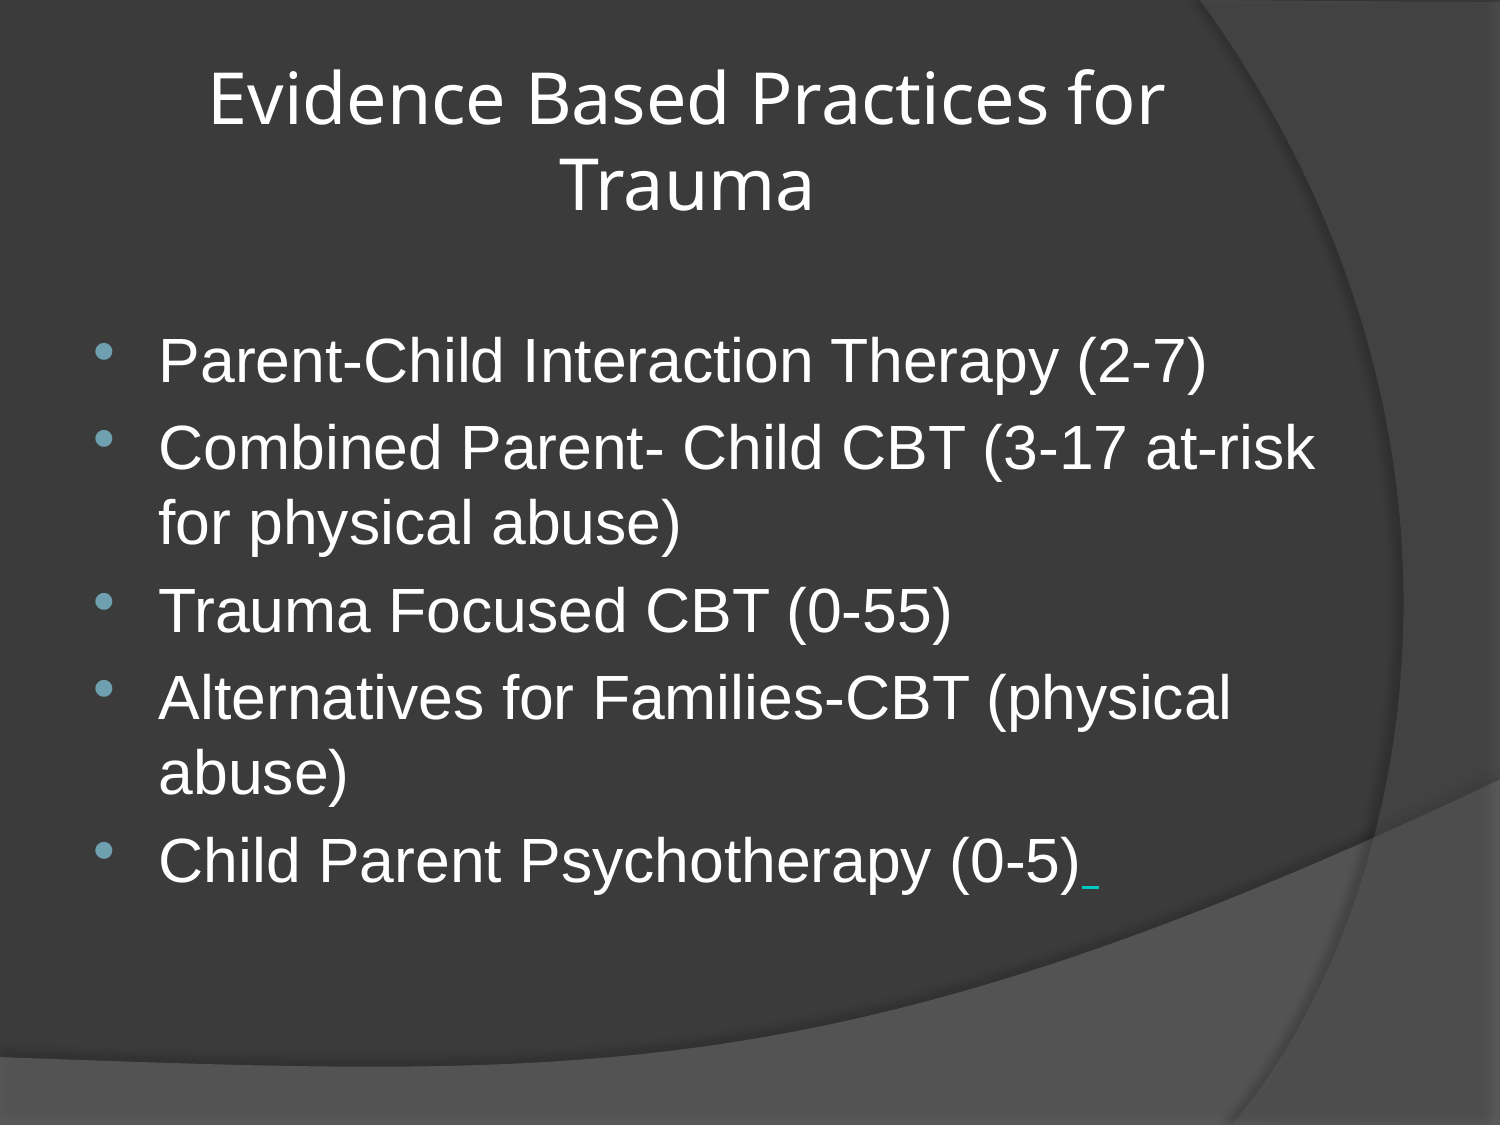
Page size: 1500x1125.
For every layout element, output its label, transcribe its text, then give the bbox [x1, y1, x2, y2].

list Parent-Child Interaction Therapy (2-7) Combined Parent- Child CBT (3-17 at-risk for physical abuse) Trauma Focused CBT (0-55) Alternatives for Families-CBT (physical abuse) Child Parent Psychotherapy (0-5) [75, 312, 1413, 1055]
title Evidence Based Practices for Trauma [75, 45, 1300, 233]
